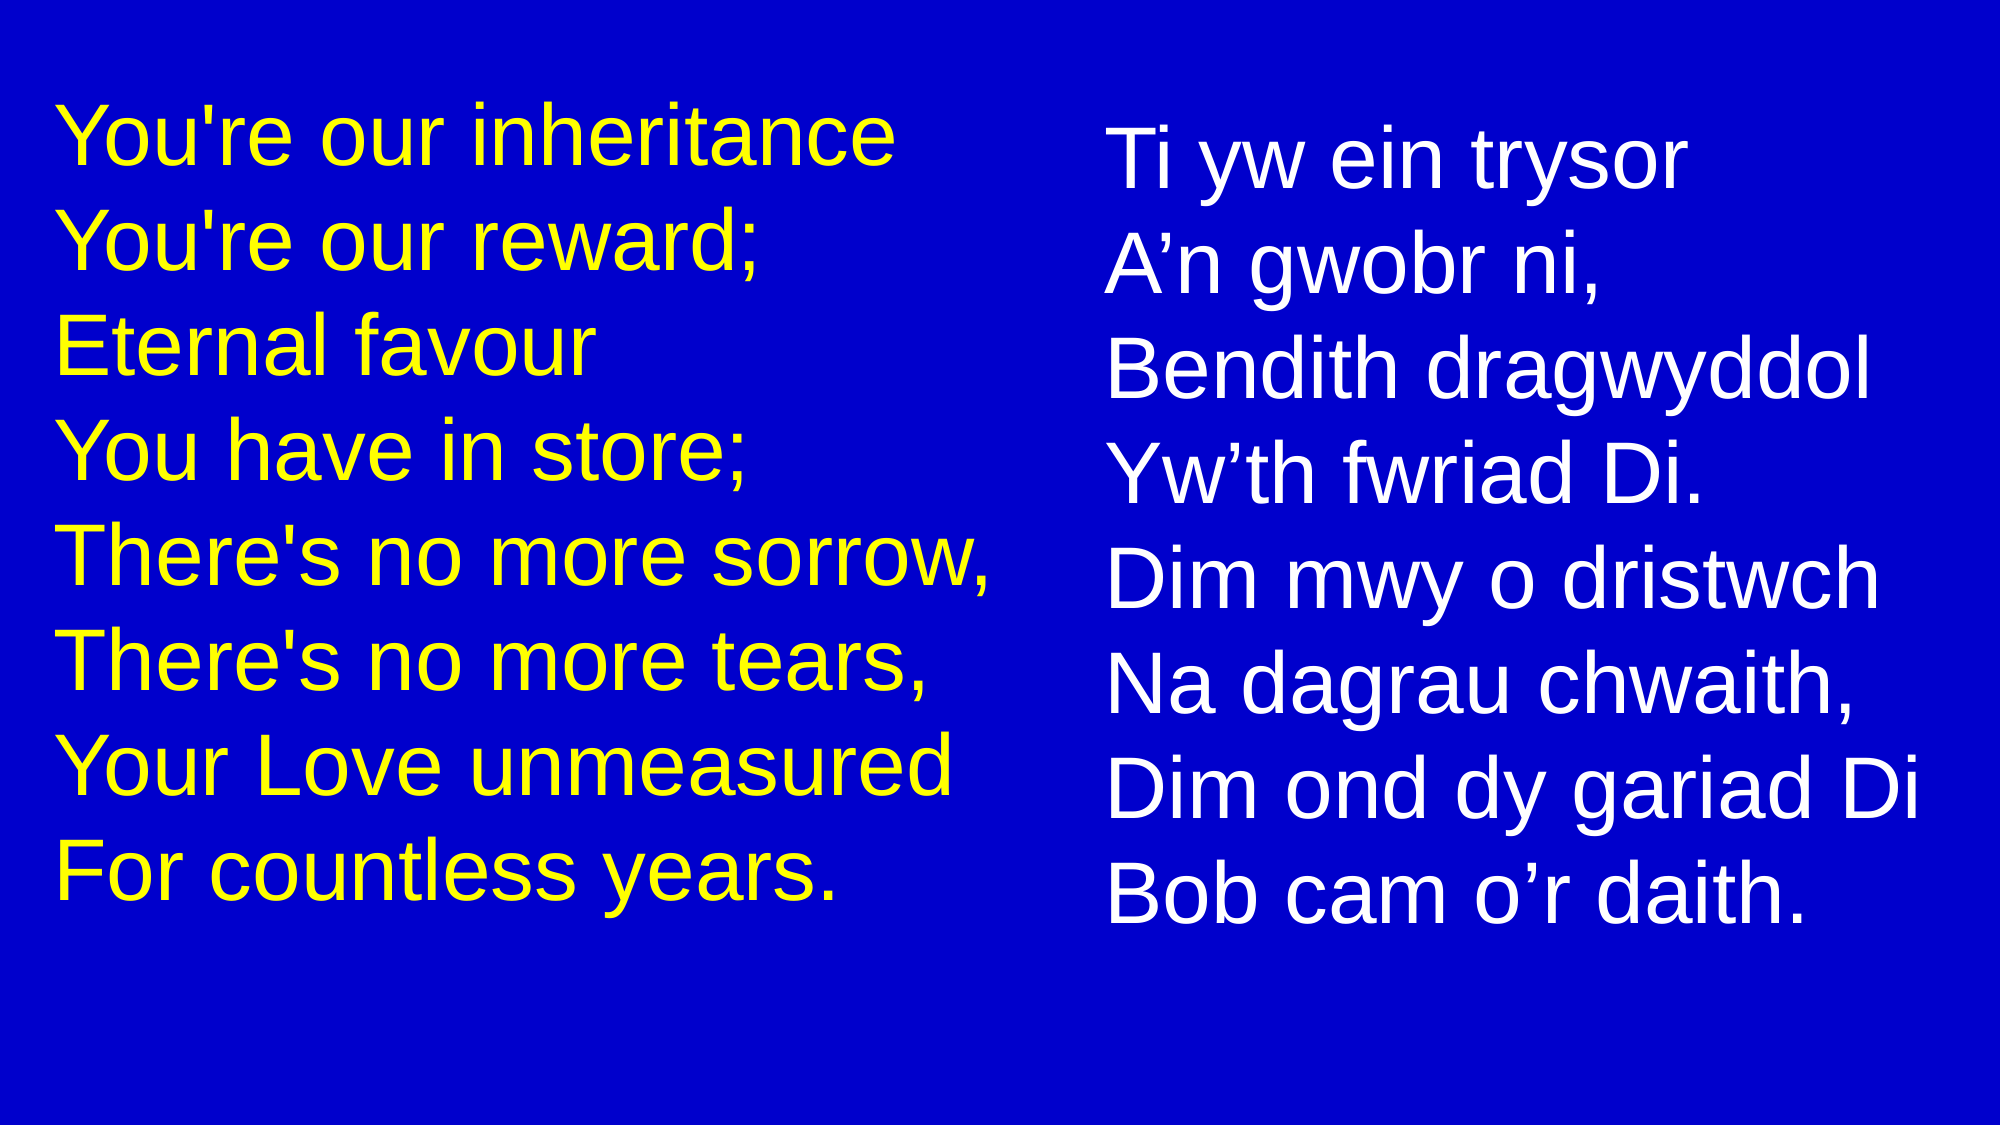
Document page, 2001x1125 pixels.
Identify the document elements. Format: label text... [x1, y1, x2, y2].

text_box You're our inheritance You're our reward; Eternal favour You have in store; There's no more sorrow, There's no more tears, Your Love unmeasured For countless years. [38, 70, 1288, 1031]
text_box Ti yw ein trysor A’n gwobr ni, Bendith dragwyddol Yw’th fwriad Di. Dim mwy o dristwch Na dagrau chwaith, Dim ond dy gariad Di Bob cam o’r daith. [1089, 93, 1940, 1125]
